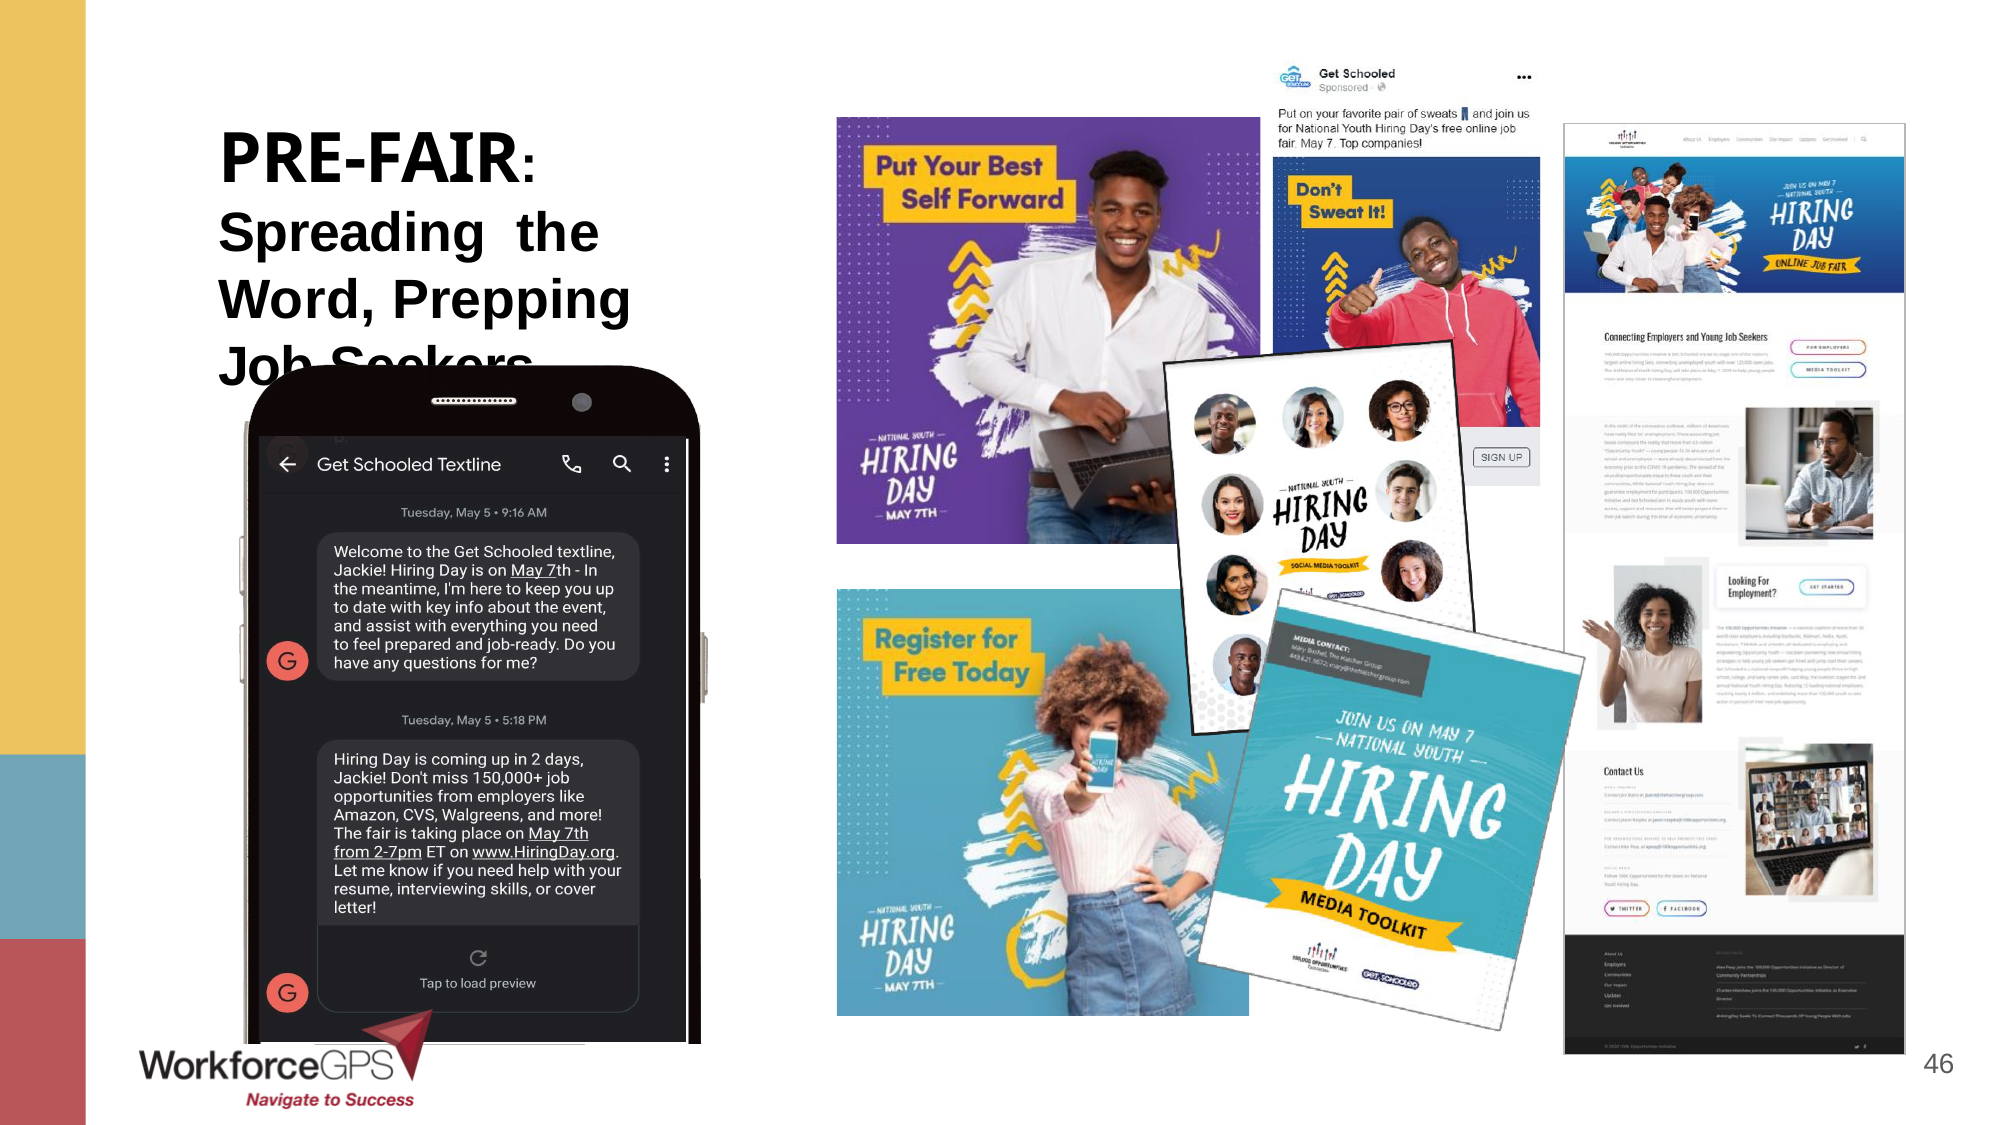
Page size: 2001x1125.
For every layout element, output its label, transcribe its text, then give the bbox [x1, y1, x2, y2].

text_box [258, 436, 686, 1043]
text_box [836, 117, 1261, 544]
slide_number 46 [1915, 1045, 1963, 1125]
title PRE-FAIR: Spreading the Word, Prepping Job Seekers [215, 110, 758, 397]
text_box [1563, 123, 1905, 1055]
text_box [1161, 558, 1620, 1059]
picture [136, 1008, 436, 1110]
text_box [205, 331, 730, 1044]
text_box [0, 0, 86, 1125]
text_box [1272, 59, 1541, 486]
text_box [1161, 339, 1482, 558]
text_box [836, 589, 1161, 1016]
